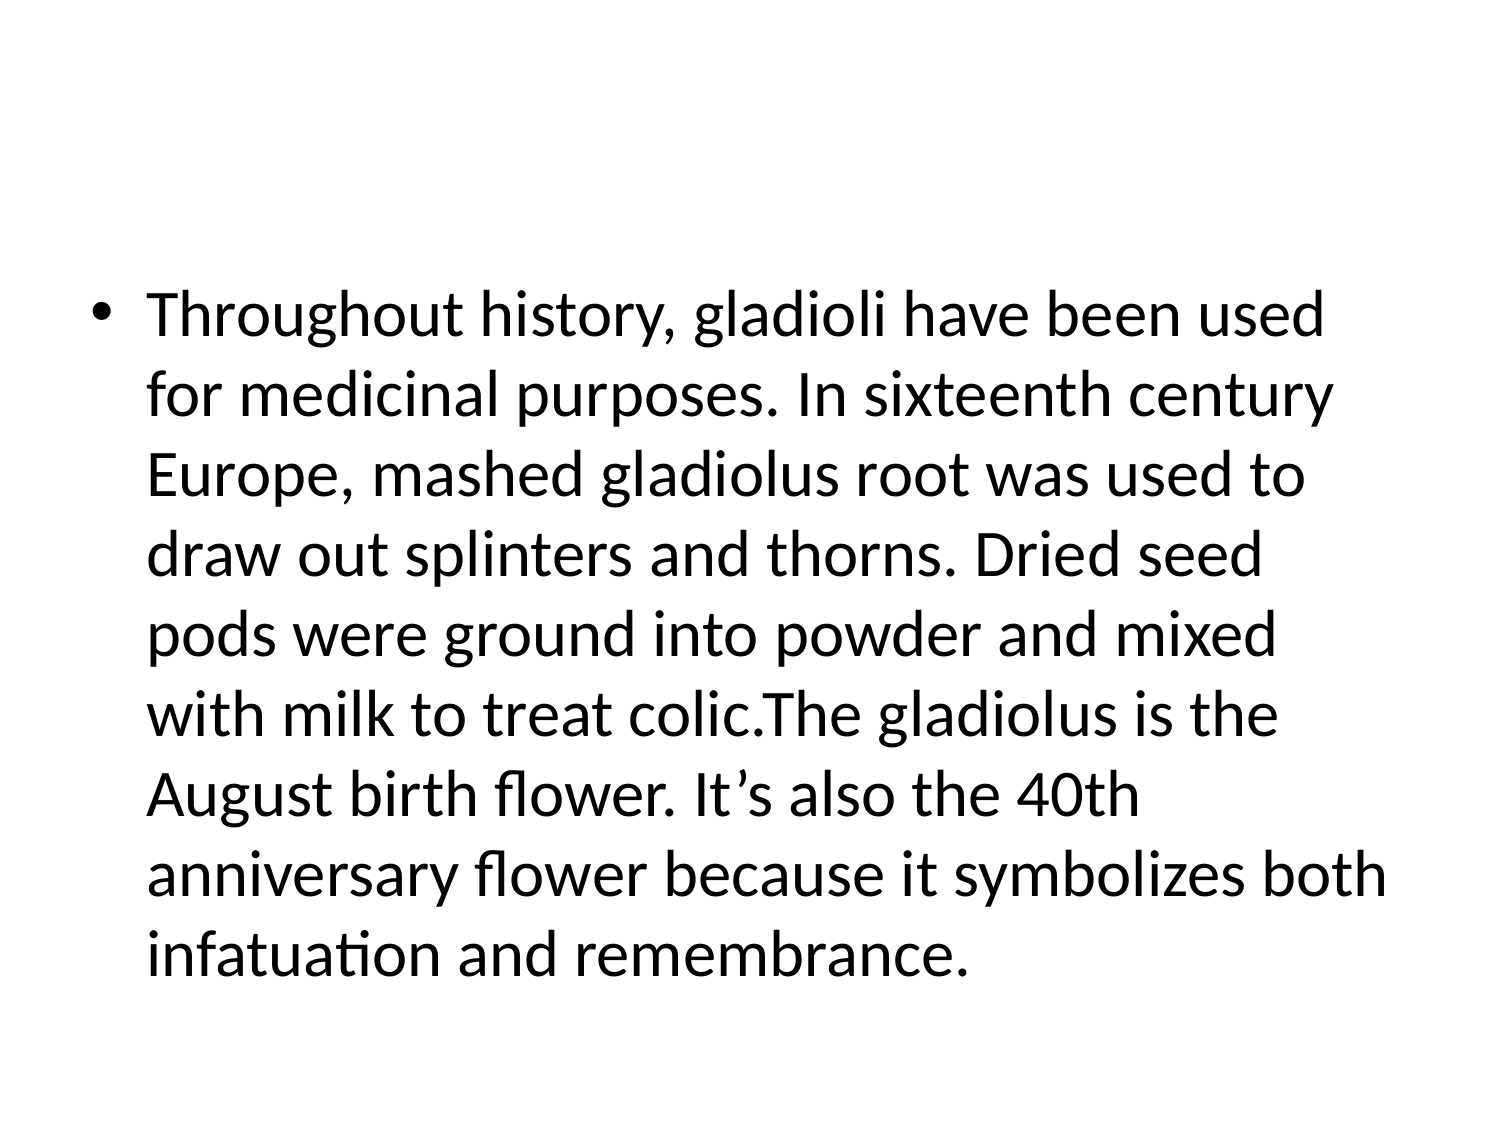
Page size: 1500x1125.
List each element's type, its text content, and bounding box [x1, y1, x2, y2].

list Throughout history, gladioli have been used for medicinal purposes. In sixteenth century Europe, mashed gladiolus root was used to draw out splinters and thorns. Dried seed pods were ground into powder and mixed with milk to treat colic.The gladiolus is the August birth flower. It’s also the 40th anniversary flower because it symbolizes both infatuation and remembrance. [75, 262, 1425, 1005]
